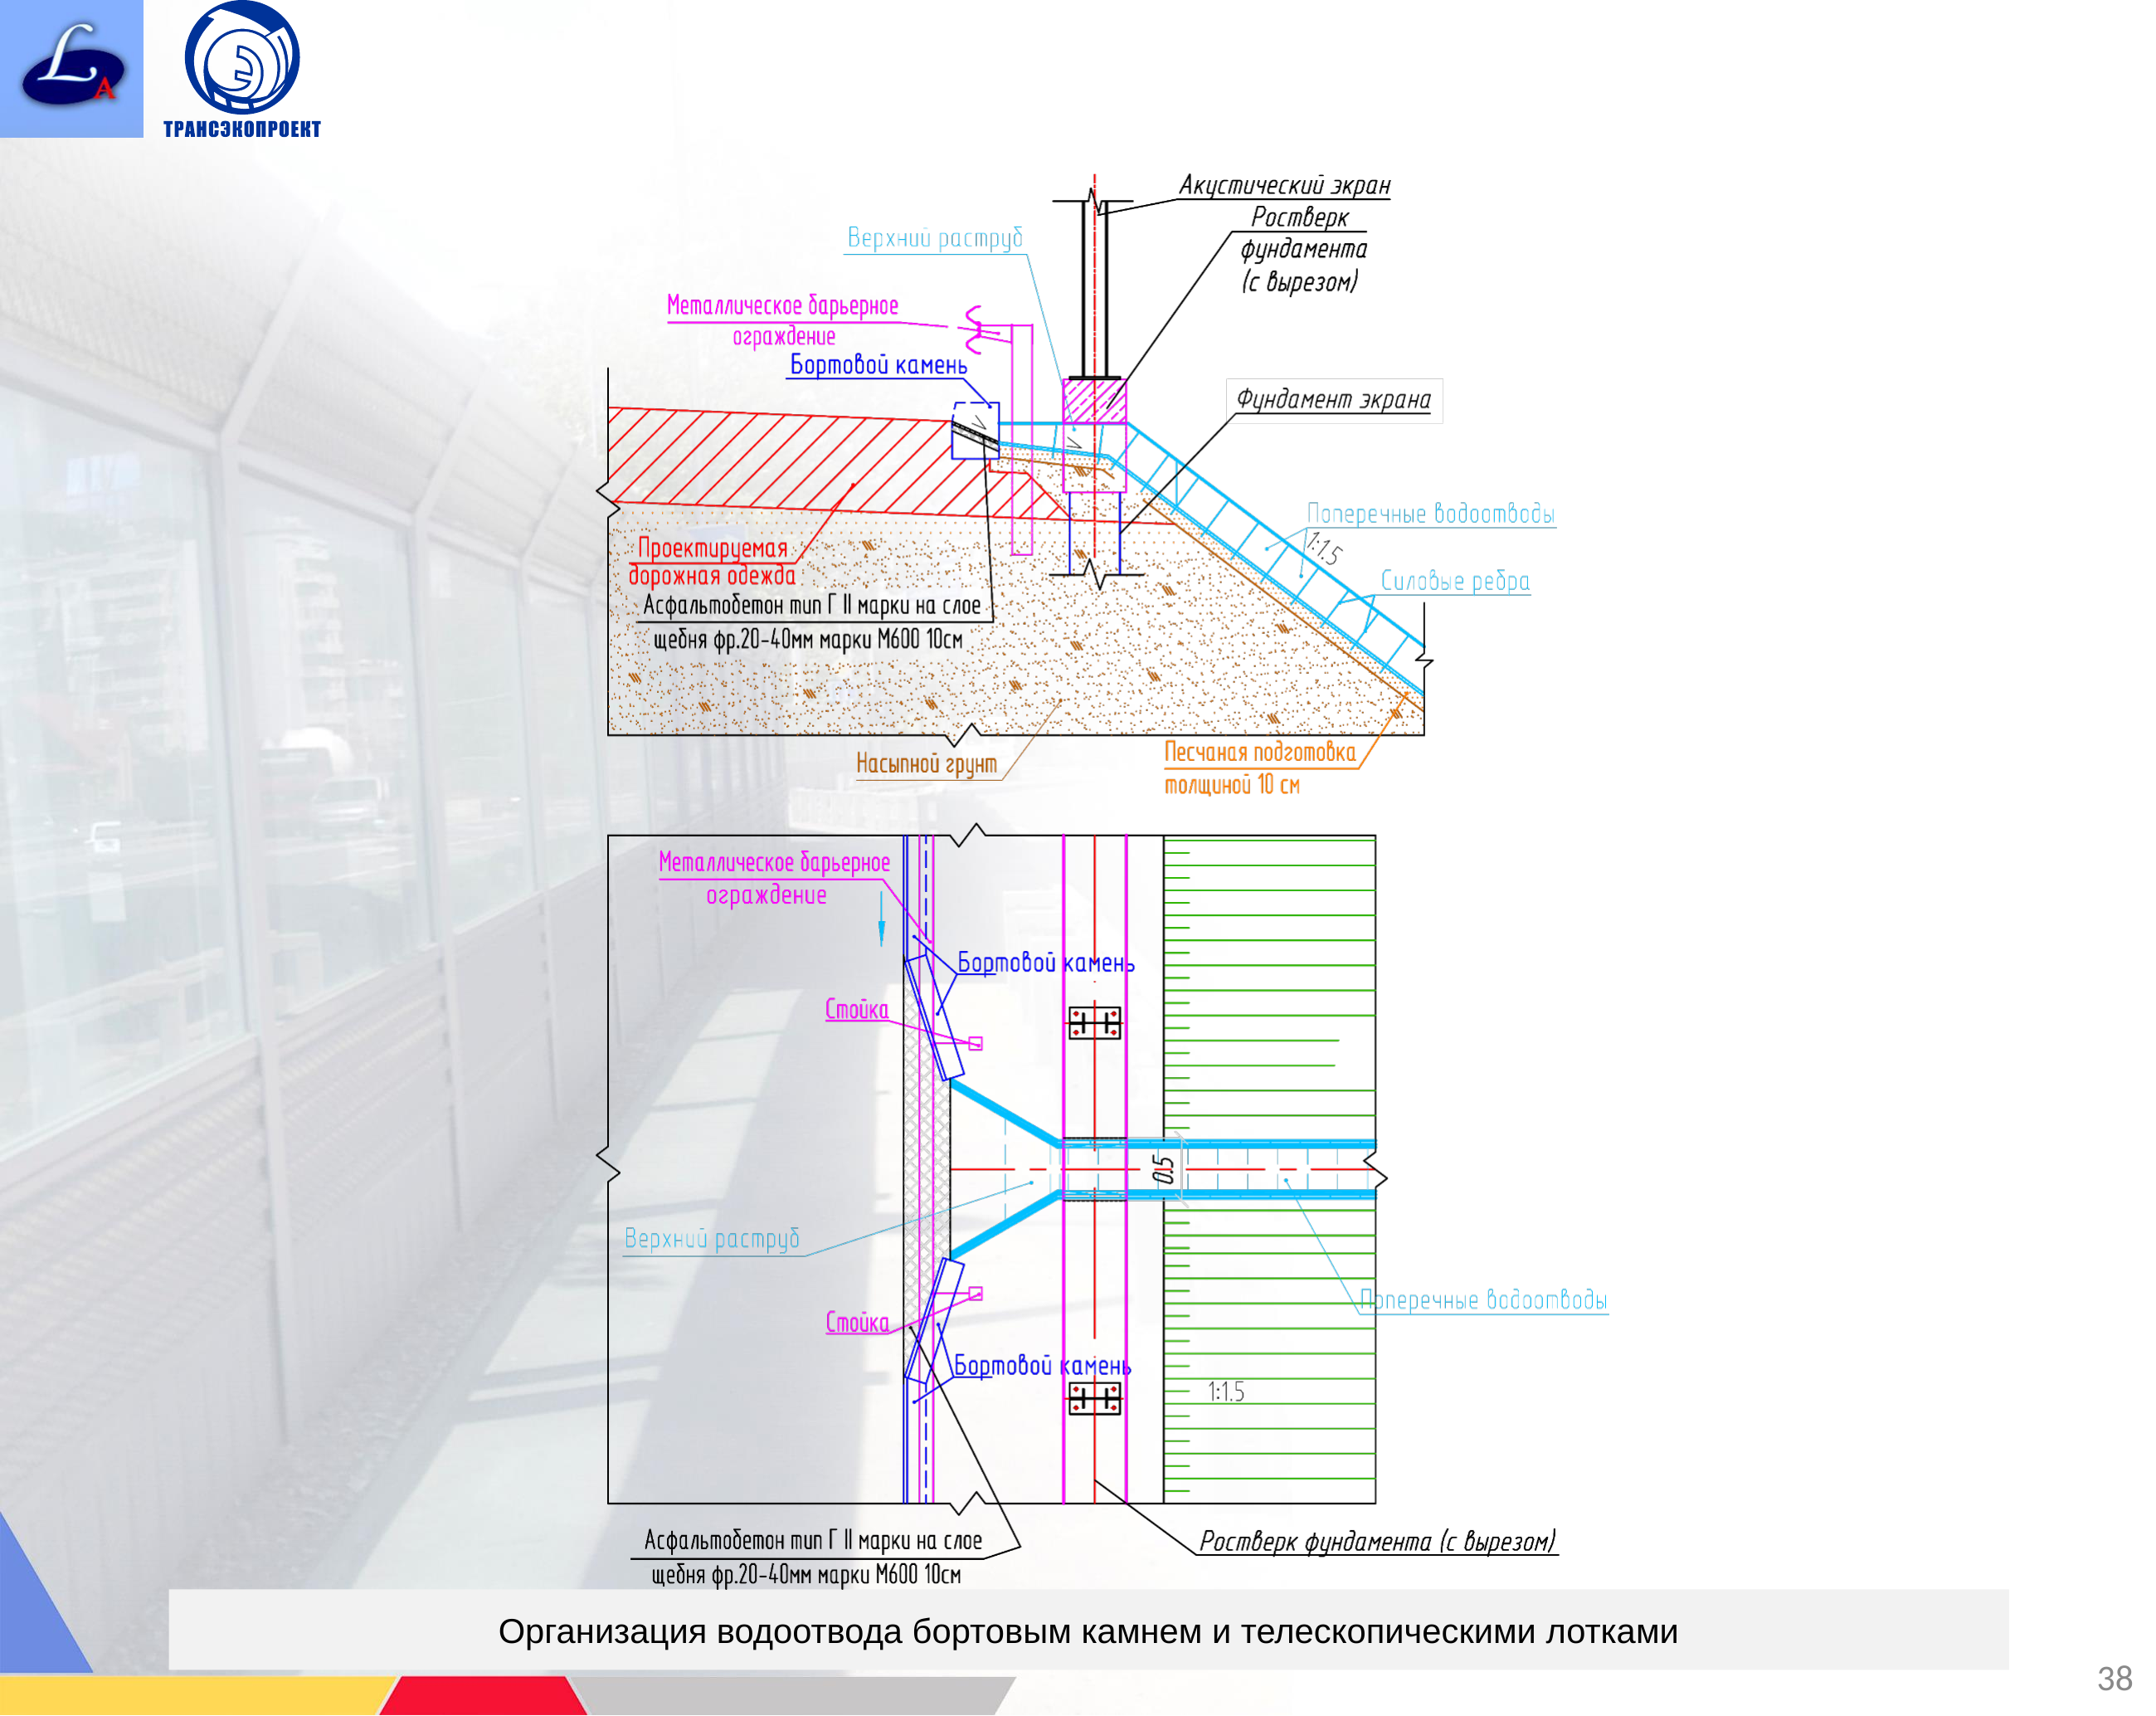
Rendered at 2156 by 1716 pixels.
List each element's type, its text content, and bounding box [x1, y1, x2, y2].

text_box Организация водоотвода бортовым камнем и телескопическими лотками [168, 1589, 2009, 1670]
picture [208, 32, 277, 98]
picture [0, 0, 2156, 1715]
